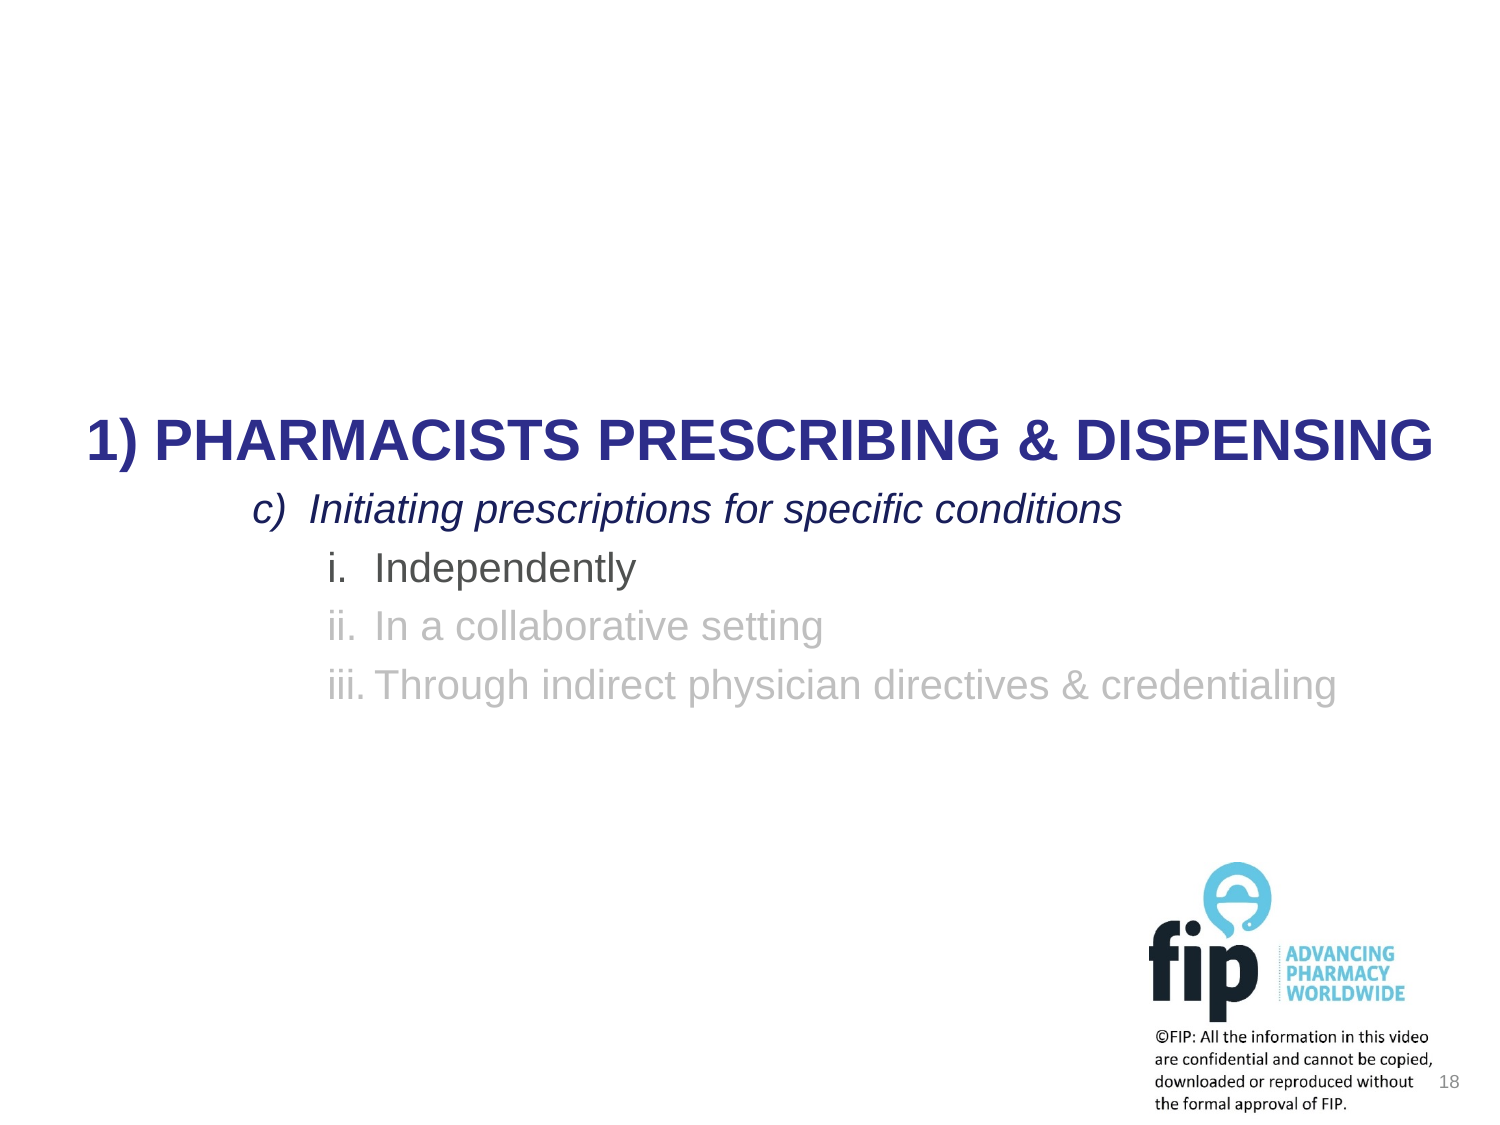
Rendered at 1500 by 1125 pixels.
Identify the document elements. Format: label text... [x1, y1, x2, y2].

title 1) PHARMACISTS PRESCRIBING & DISPENSING [71, 387, 1479, 488]
text_box Initiating prescriptions for specific conditions Independently In a collaborative setting Through indirect physician directives & credentialing [162, 488, 1388, 715]
slide_number 18 [1443, 1062, 1475, 1113]
picture [1149, 862, 1440, 1125]
